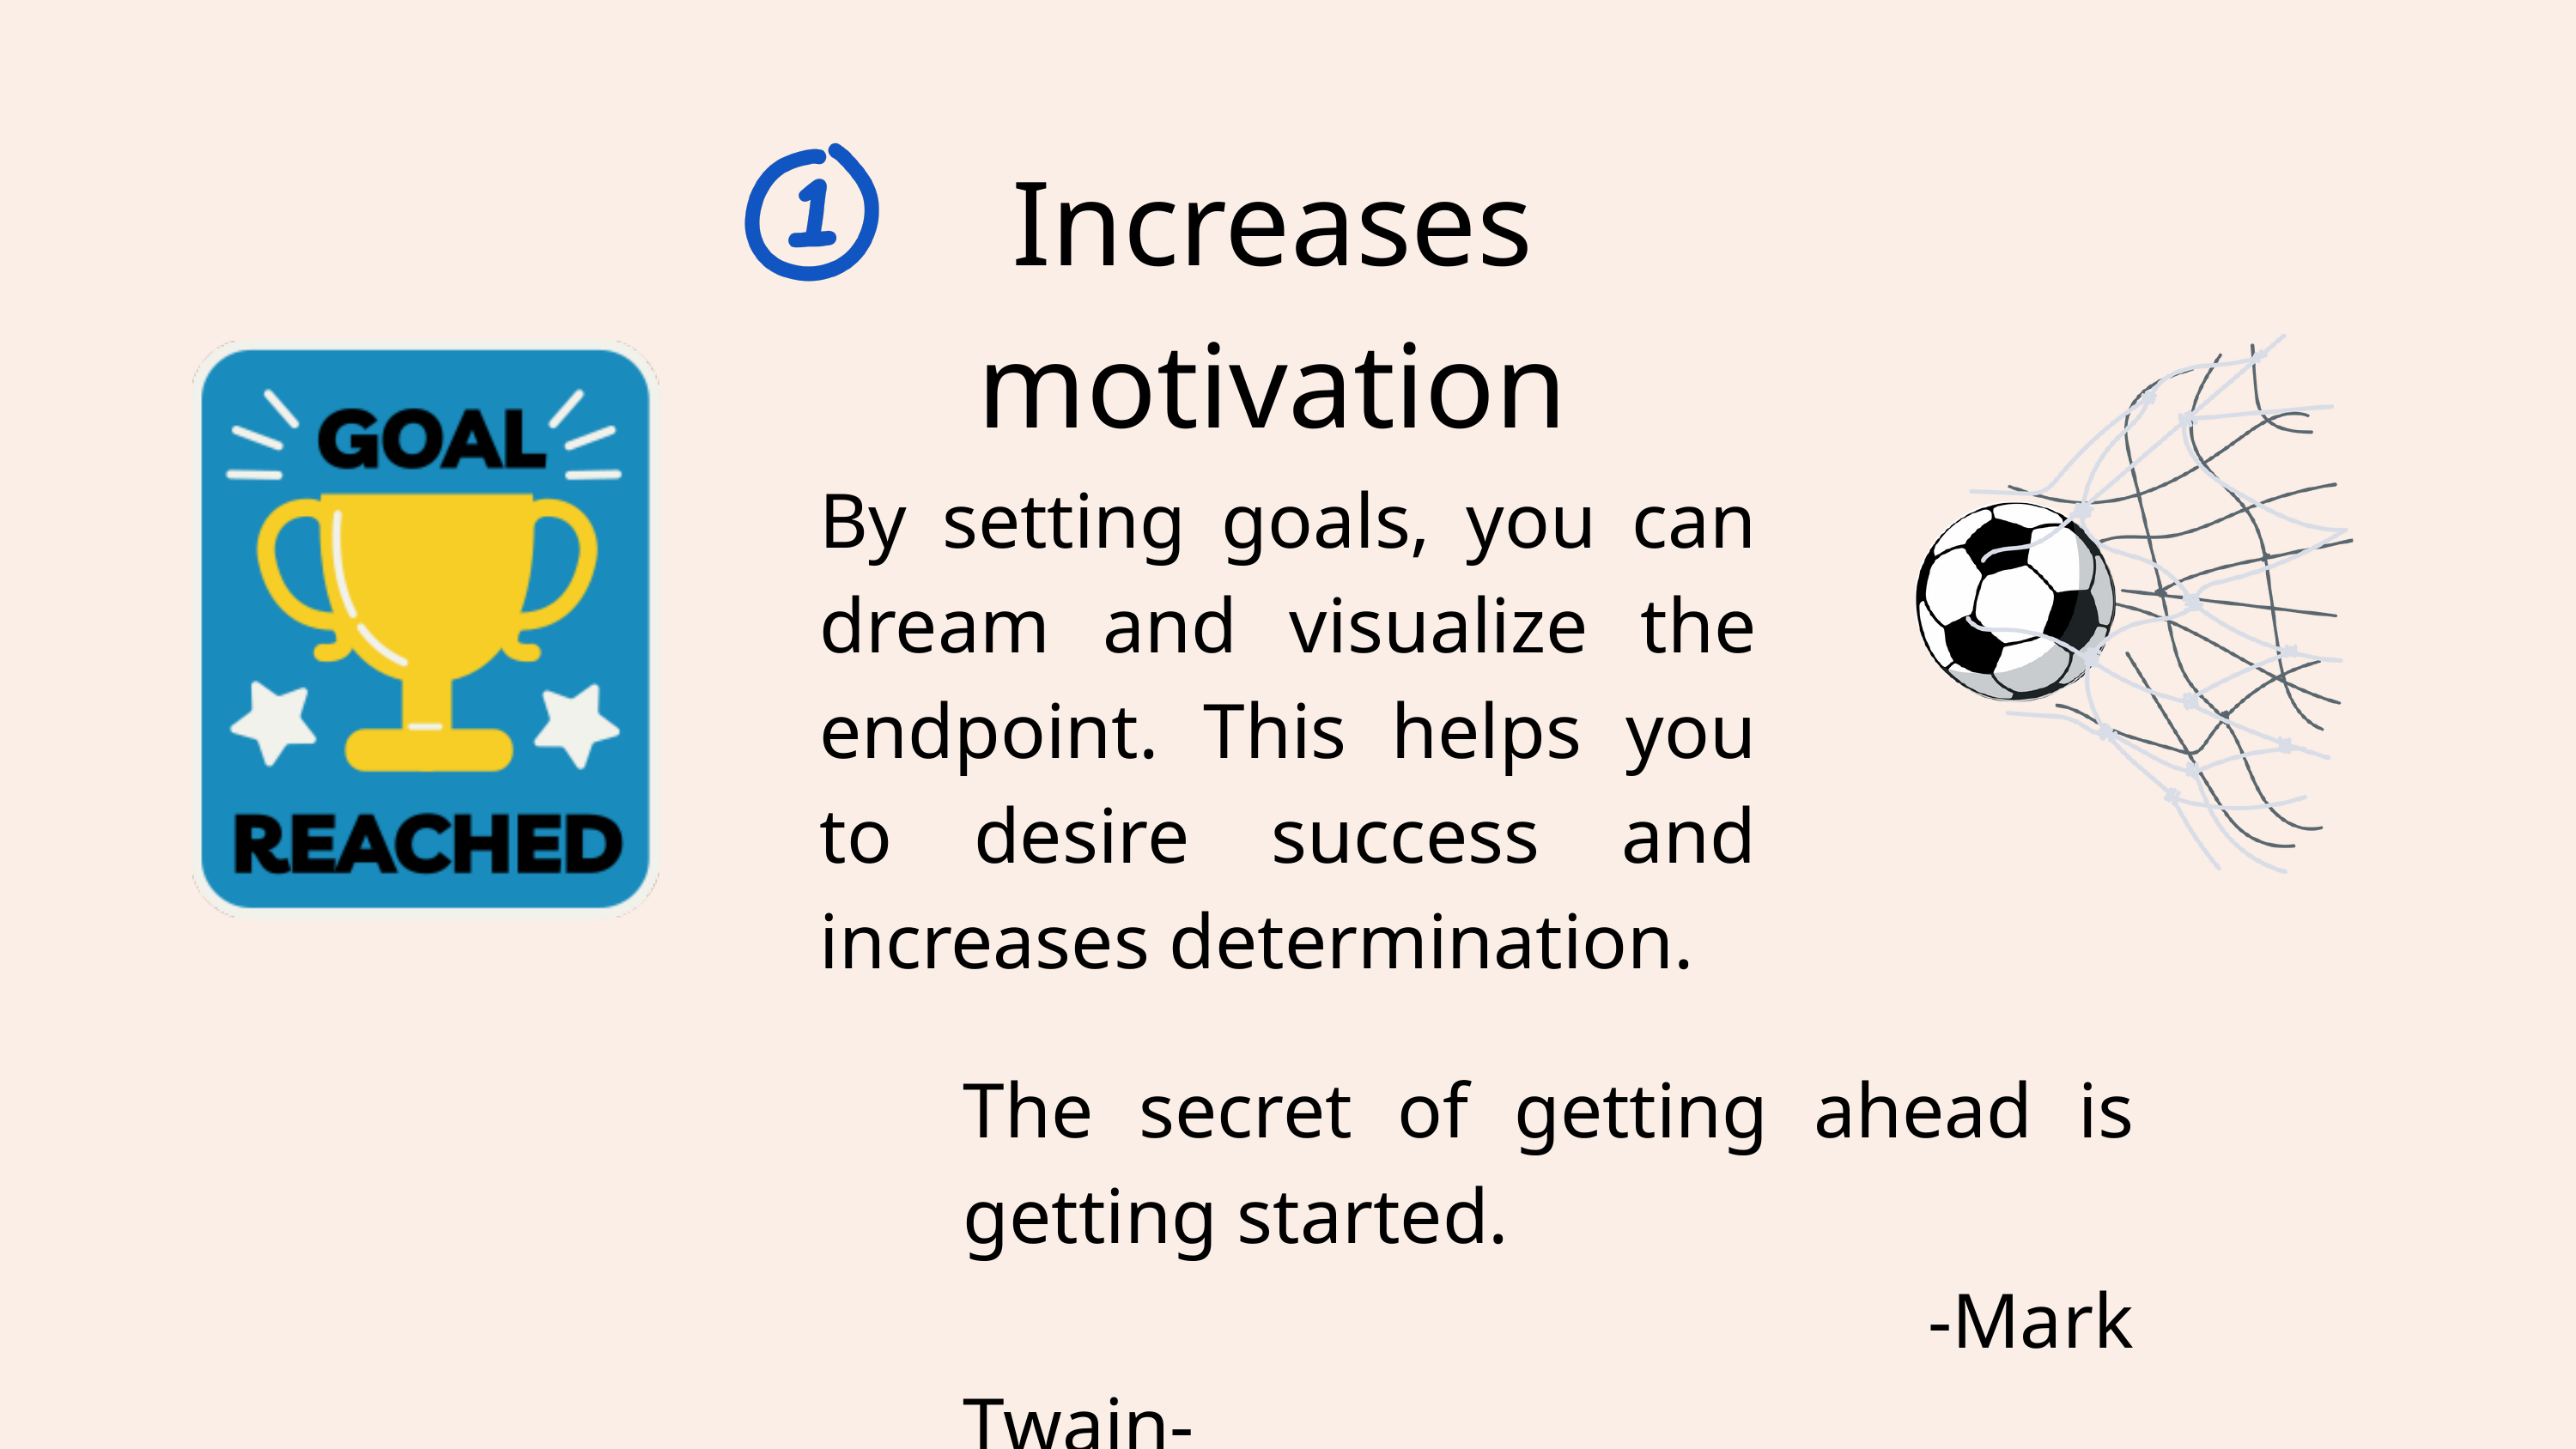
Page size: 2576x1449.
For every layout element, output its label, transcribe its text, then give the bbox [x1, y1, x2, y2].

text_box [191, 340, 661, 920]
text_box [743, 142, 789, 284]
text_box The secret of getting ahead is getting started. -Mark Twain- [963, 1047, 2135, 1449]
text_box Increases motivation [789, 125, 1757, 452]
text_box [1914, 333, 2354, 874]
text_box By setting goals, you can dream and visualize the endpoint. This helps you to desire success and increases determination. [819, 458, 1757, 984]
